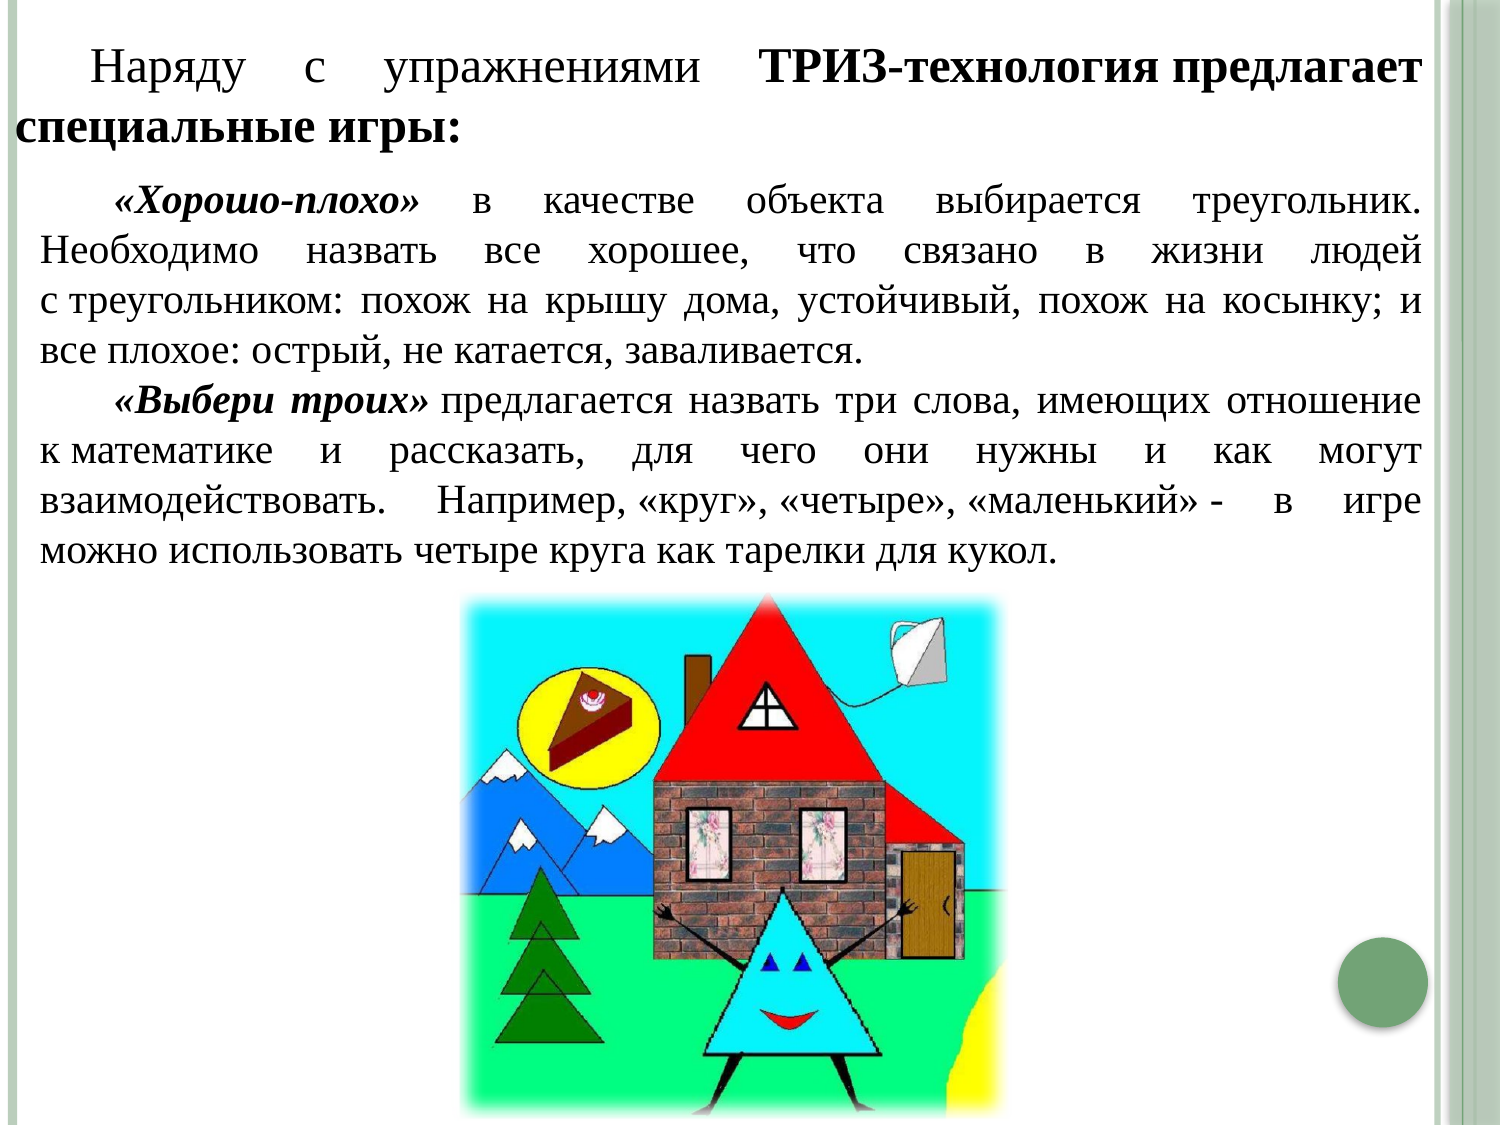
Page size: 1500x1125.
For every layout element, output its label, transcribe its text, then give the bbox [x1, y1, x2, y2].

picture [449, 586, 1013, 1125]
text_box Наряду с упражнениями ТРИЗ-технология предлагает специальные игры: [0, 24, 1438, 160]
text_box «Хорошо-плохо» в качестве объекта выбирается треугольник. Необходимо назвать все хорошее, что связано в жизни людей с треугольником: похож на крышу дома, устойчивый, похож на косынку; и все плохое: острый, не катается, заваливается. «Выбери троих» предлагается назвать три слова, имеющих отношение к математике и рассказать, для чего они нужны и как могут взаимодействовать. Например, «круг», «четыре», «маленький» - в игре можно использовать четыре круга как тарелки для кукол. [24, 164, 1438, 580]
